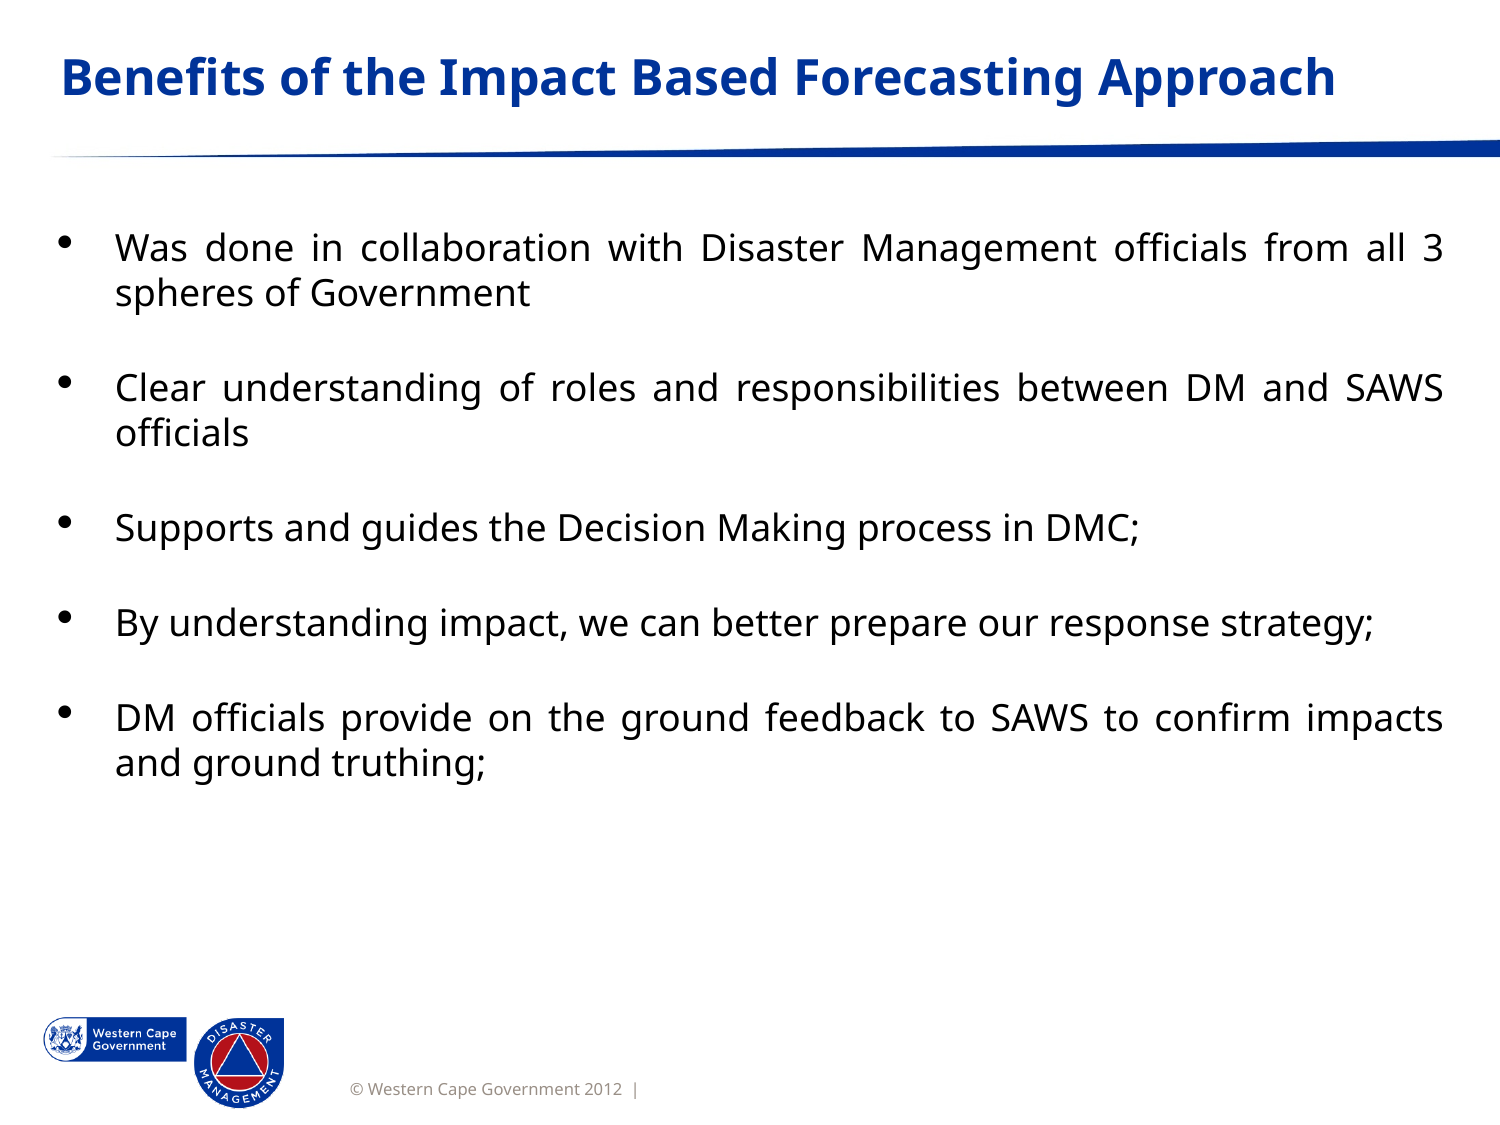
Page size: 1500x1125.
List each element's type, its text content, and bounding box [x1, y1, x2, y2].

picture [0, 121, 1500, 184]
title Benefits of the Impact Based Forecasting Approach [48, 29, 1459, 122]
list Was done in collaboration with Disaster Management officials from all 3 spheres of Government Clear understanding of roles and responsibilities between DM and SAWS officials Supports and guides the Decision Making process in DMC; By understanding impact, we can better prepare our response strategy; DM officials provide on the ground feedback to SAWS to confirm impacts and ground truthing; [46, 212, 1458, 1016]
picture [41, 1016, 286, 1109]
